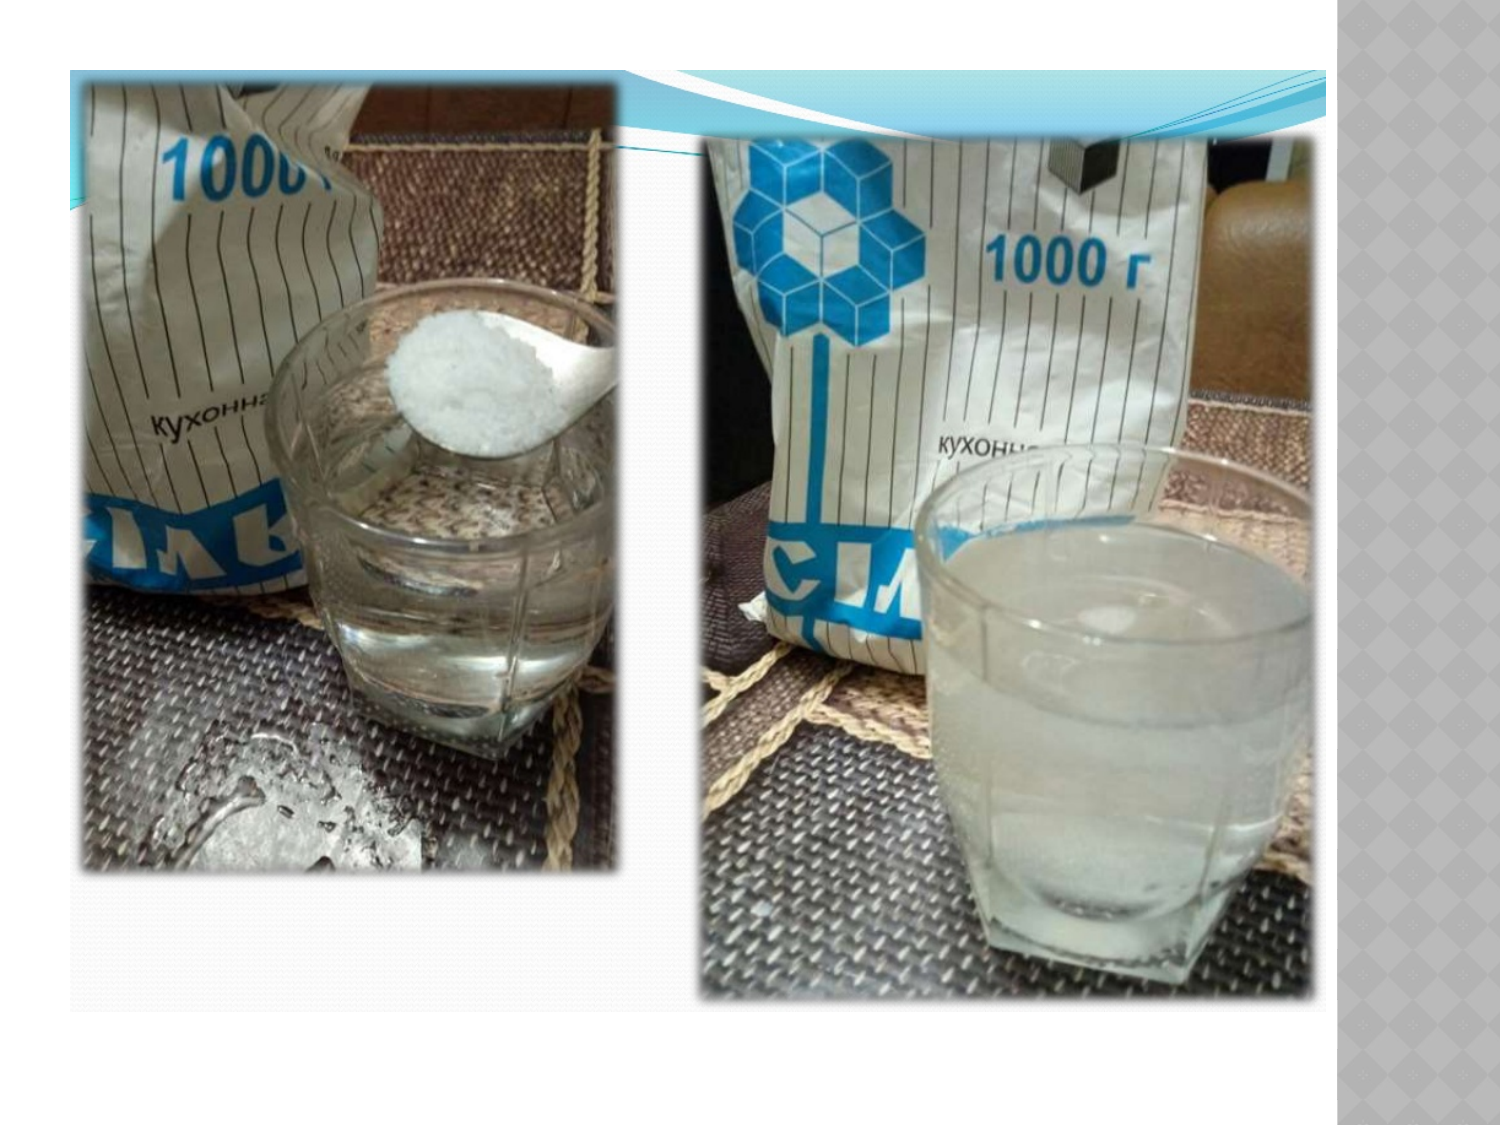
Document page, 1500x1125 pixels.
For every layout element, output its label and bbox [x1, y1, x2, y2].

list [69, 69, 1326, 1012]
